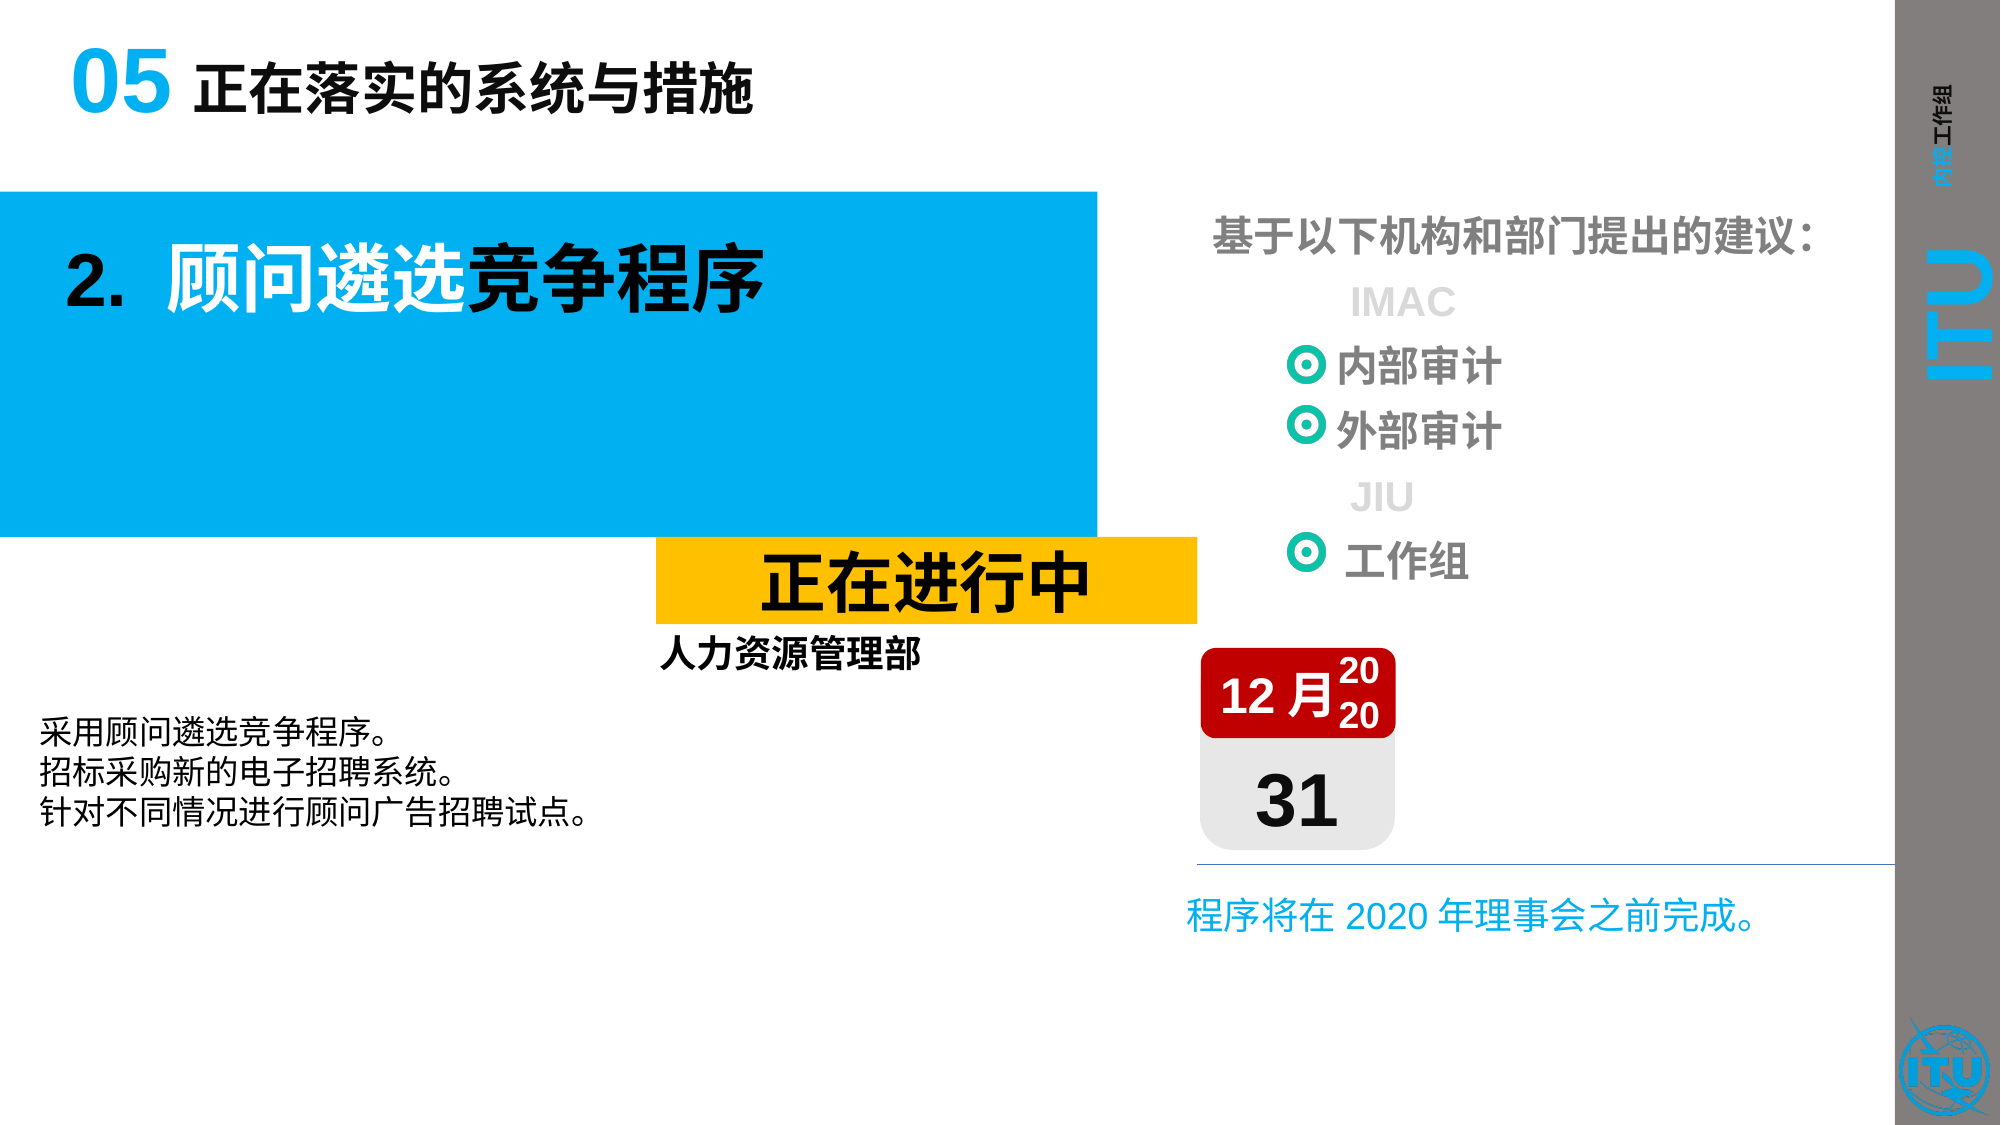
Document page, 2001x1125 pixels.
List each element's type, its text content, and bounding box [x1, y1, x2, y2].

text_box 采用顾问遴选竞争程序。 招标采购新的电子招聘系统。 针对不同情况进行顾问广告招聘试点。 [24, 704, 1082, 839]
text_box [1894, 0, 2000, 209]
picture [1287, 405, 1326, 445]
text_box 31 [1198, 726, 1396, 851]
text_box 正在落实的系统与措施 [219, 45, 1442, 128]
text_box 12月 [1199, 646, 1323, 740]
text_box [1894, 423, 2000, 1125]
picture [1287, 345, 1326, 384]
text_box 20 20 [1323, 638, 1396, 744]
picture [1964, 1096, 1976, 1103]
picture [1953, 1103, 1963, 1108]
text_box 基于以下机构和部门提出的建议： IMAC 内部审计 外部审计 JIU 工作组 [1197, 186, 1867, 657]
text_box ITU [1879, 209, 2000, 423]
text_box 人力资源管理部 [644, 622, 937, 683]
picture [1894, 1015, 1994, 1117]
picture [1287, 532, 1326, 572]
picture [1903, 1030, 1986, 1111]
text_box 程序将在2020年理事会之前完成。 [1171, 885, 1880, 945]
text_box 05 [24, 13, 219, 139]
text_box 正在进行中 [656, 536, 1198, 625]
text_box [0, 191, 1098, 537]
text_box 内控工作组 [1922, 69, 1962, 204]
text_box 2. 顾问遴选竞争程序 [50, 223, 1098, 329]
